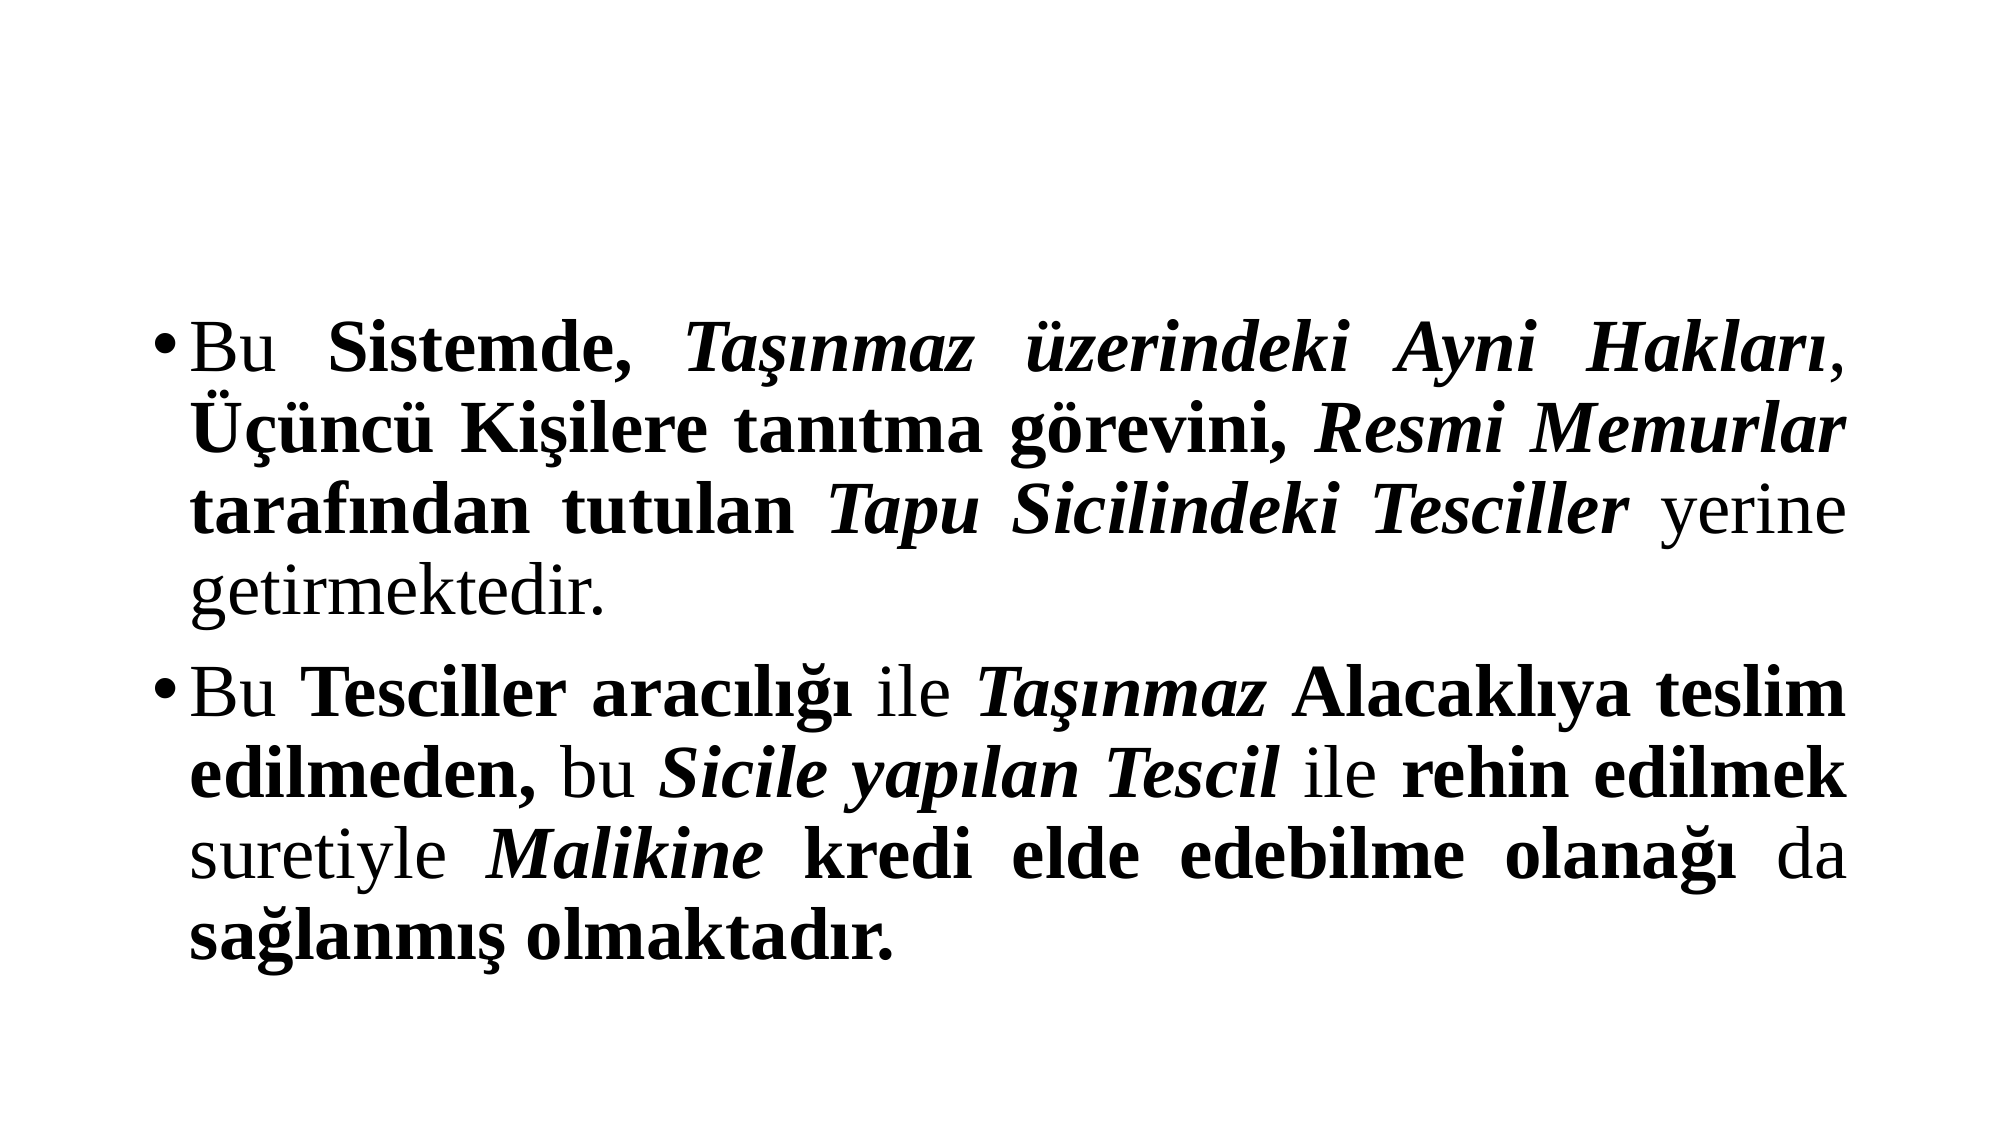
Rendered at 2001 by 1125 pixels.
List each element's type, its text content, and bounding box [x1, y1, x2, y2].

list Bu Sistemde, Taşınmaz üzerindeki Ayni Hakları, Üçüncü Kişilere tanıtma görevini, Resmi Memurlar tarafından tutulan Tapu Sicilindeki Tesciller yerine getirmektedir. Bu Tesciller aracılığı ile Taşınmaz Alacaklıya teslim edilmeden, bu Sicile yapılan Tescil ile rehin edilmek suretiyle Malikine kredi elde edebilme olanağı da sağlanmış olmaktadır. [137, 299, 1863, 1014]
